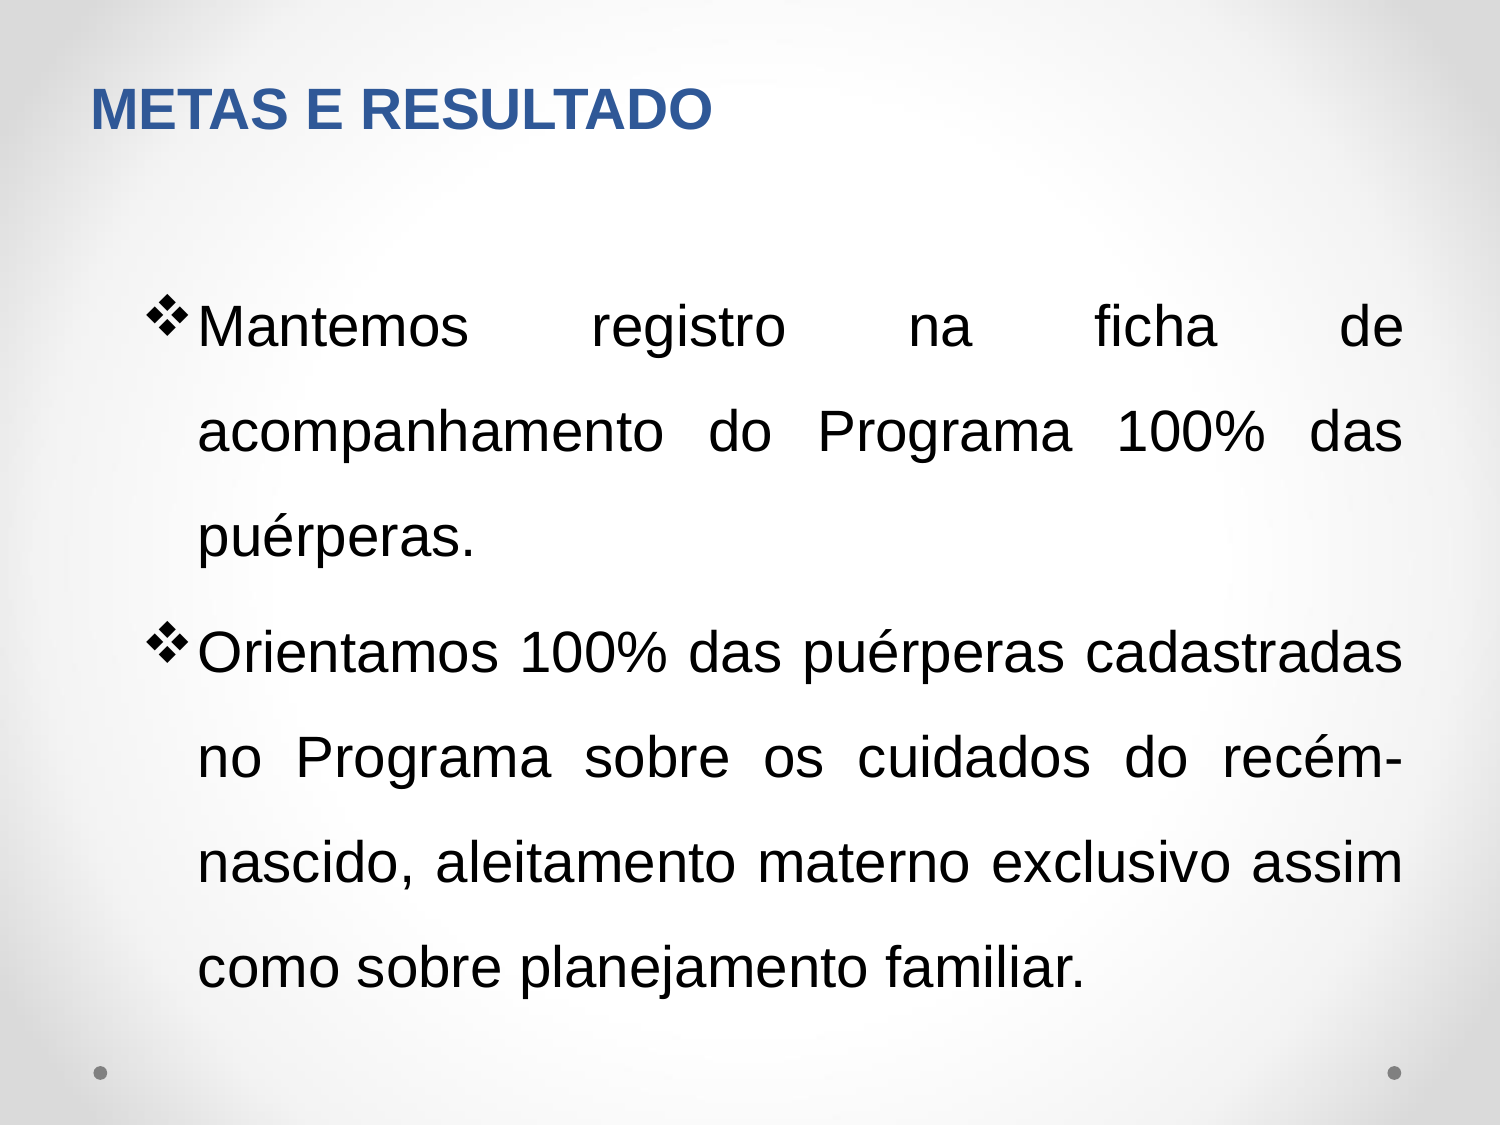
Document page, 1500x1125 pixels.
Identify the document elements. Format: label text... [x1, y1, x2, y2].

title METAS E RESULTADO [75, 19, 1425, 149]
list Mantemos registro na ficha de acompanhamento do Programa 100% das puérperas. Orientamos 100% das puérperas cadastradas no Programa sobre os cuidados do recém-nascido, aleitamento materno exclusivo assim como sobre planejamento familiar. [70, 245, 1421, 1114]
picture [0, 0, 1500, 1125]
